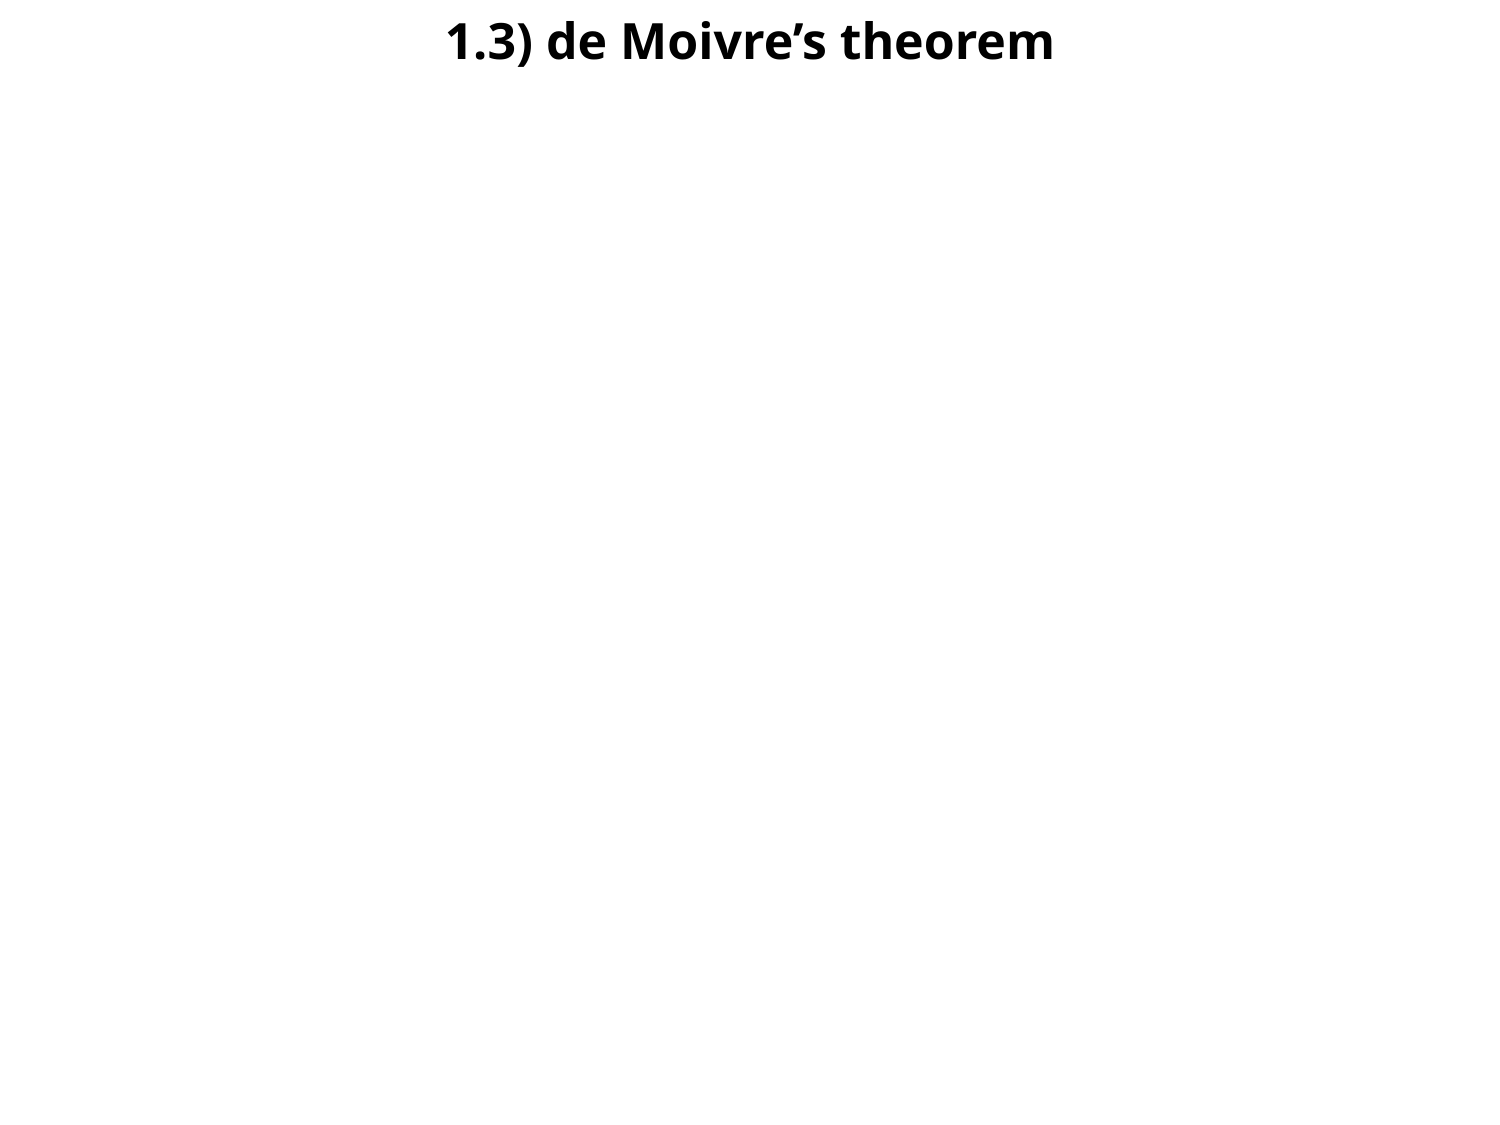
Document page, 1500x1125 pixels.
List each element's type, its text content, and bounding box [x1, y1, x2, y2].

title 1.3) de Moivre’s theorem [0, 0, 1500, 87]
